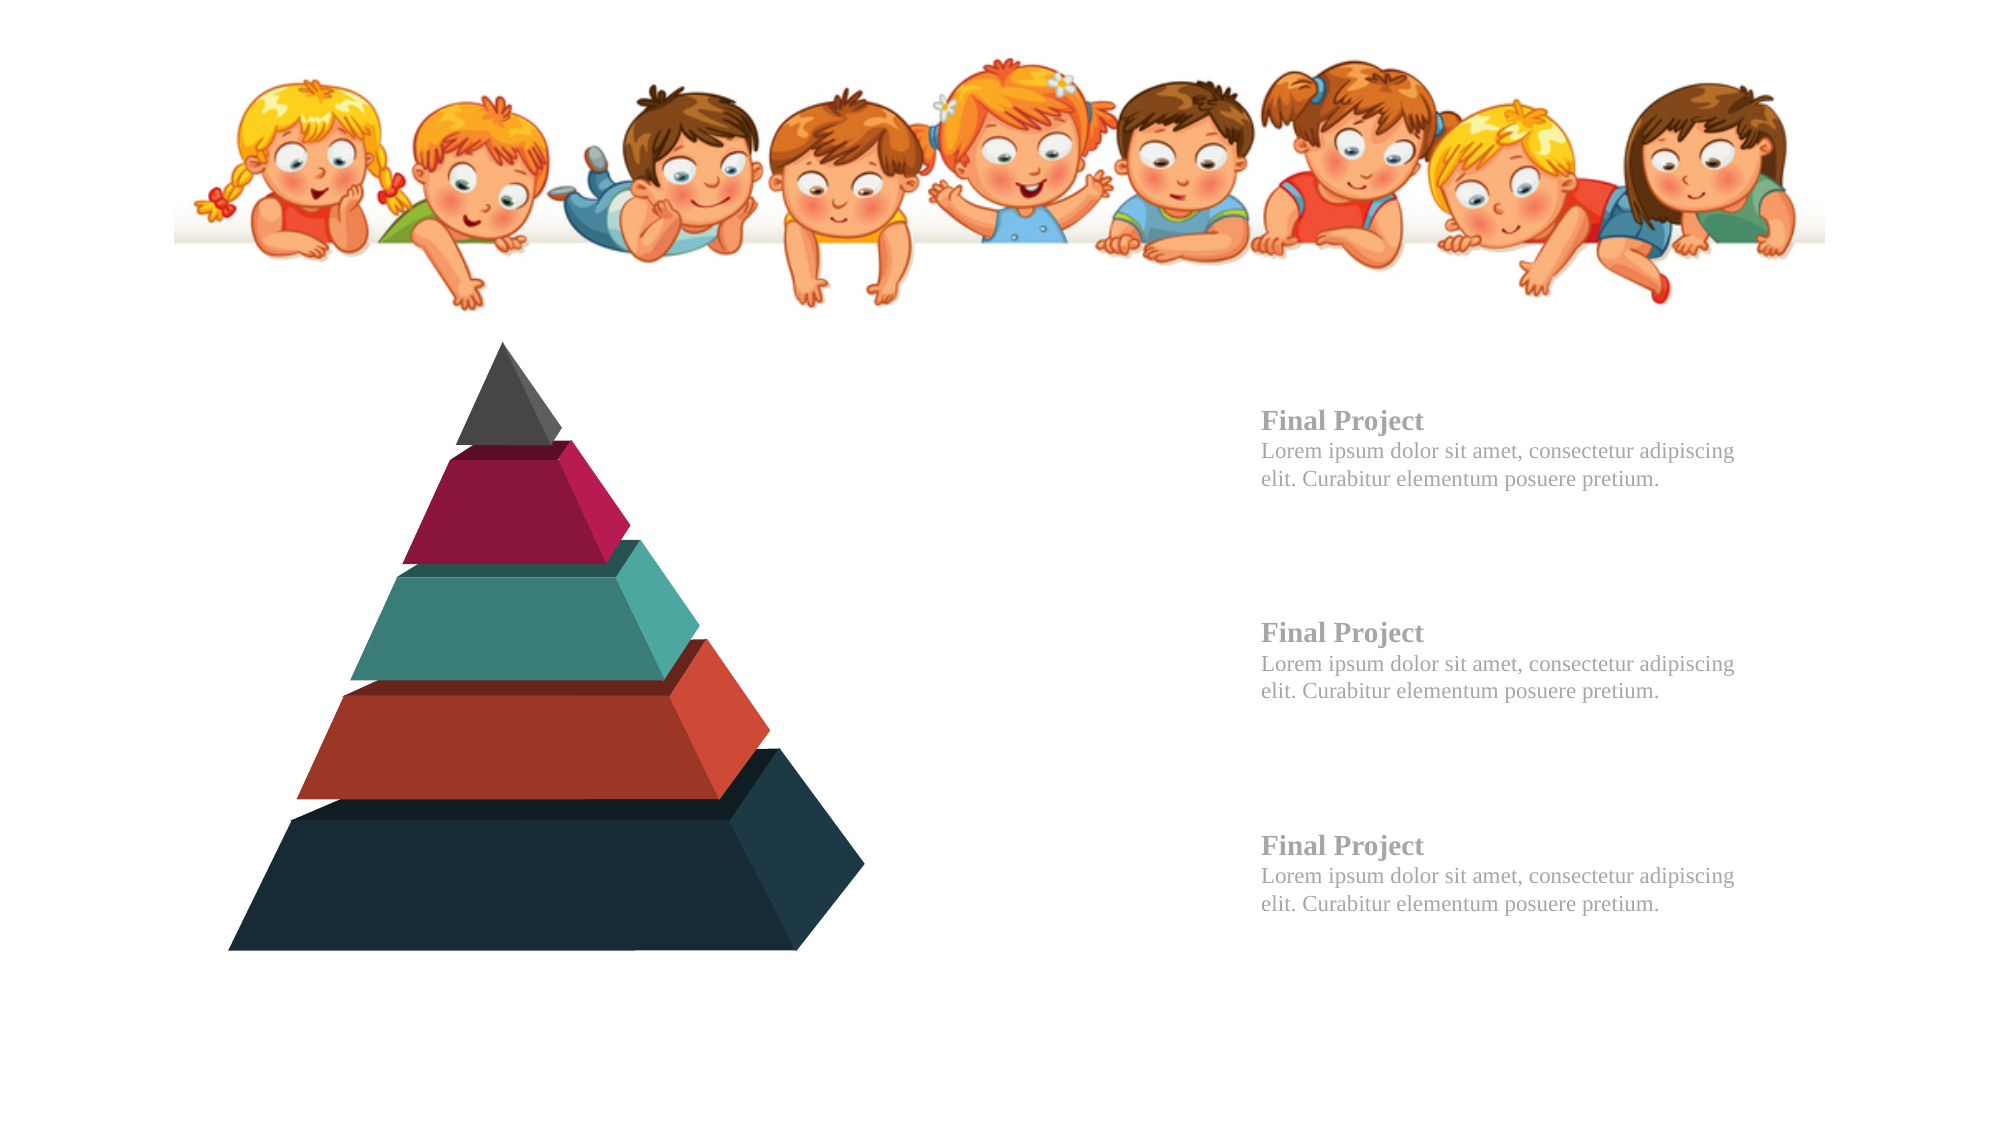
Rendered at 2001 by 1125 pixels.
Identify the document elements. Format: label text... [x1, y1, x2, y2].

text_box Final Project Lorem ipsum dolor sit amet, consectetur adipiscing elit. Curabitur elementum posuere pretium. [1246, 818, 1756, 965]
text_box Final Project Lorem ipsum dolor sit amet, consectetur adipiscing elit. Curabitur elementum posuere pretium. [1246, 605, 1756, 752]
picture [174, 0, 1825, 448]
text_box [228, 341, 865, 952]
text_box Final Project Lorem ipsum dolor sit amet, consectetur adipiscing elit. Curabitur elementum posuere pretium. [1246, 393, 1756, 540]
